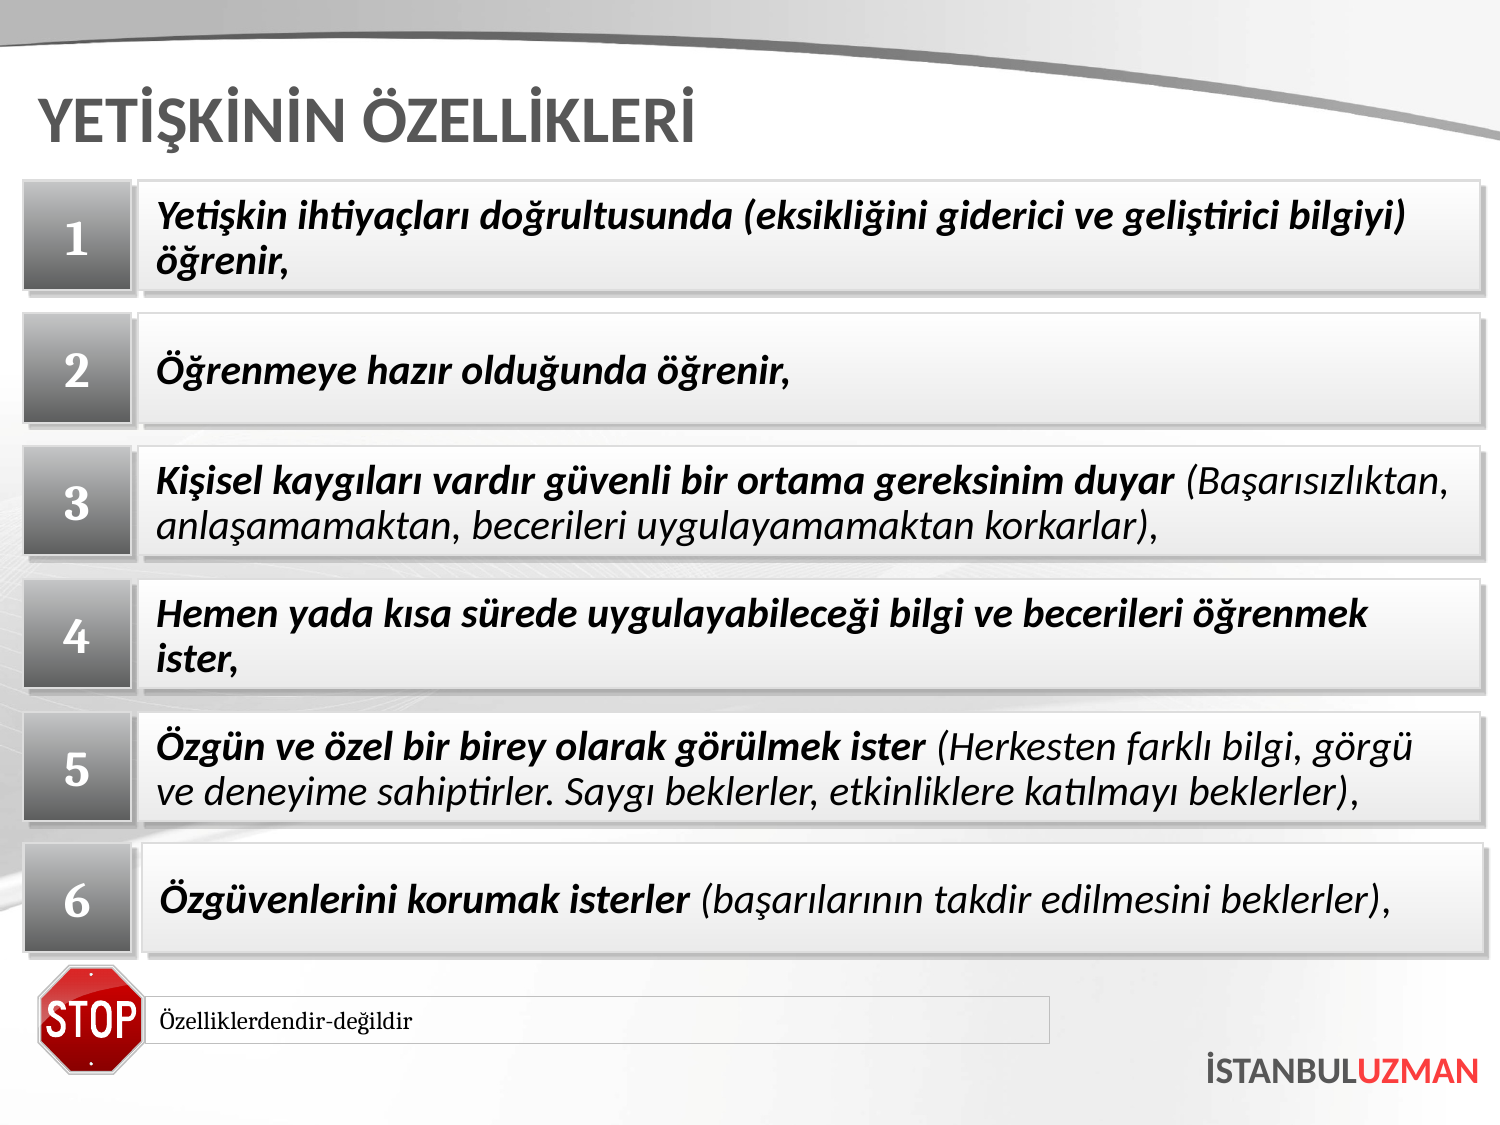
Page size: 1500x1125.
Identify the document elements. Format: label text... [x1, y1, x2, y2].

text_box 5 [23, 711, 131, 822]
text_box 6 [23, 842, 131, 952]
text_box 1 [23, 180, 131, 290]
text_box YETİŞKİNİN ÖZELLİKLERİ [38, 67, 1485, 174]
text_box Kişisel kaygıları vardır güvenli bir ortama gereksinim duyar (Başarısızlıktan, anlaşamamaktan, becerileri uygulayamamaktan korkarlar), [138, 446, 1480, 556]
text_box 3 [23, 446, 131, 556]
text_box Öğrenmeye hazır olduğunda öğrenir, [138, 313, 1480, 423]
picture [0, 0, 1500, 1124]
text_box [37, 965, 1050, 1075]
text_box İSTANBULUZMAN [1133, 1046, 1480, 1125]
text_box Hemen yada kısa sürede uygulayabileceği bilgi ve becerileri öğrenmek ister, [138, 578, 1480, 689]
text_box Yetişkin ihtiyaçları doğrultusunda (eksikliğini giderici ve geliştirici bilgiyi) öğrenir, [138, 180, 1480, 290]
text_box 2 [23, 313, 131, 423]
text_box Özgün ve özel bir birey olarak görülmek ister (Herkesten farklı bilgi, görgü ve deneyime sahiptirler. Saygı beklerler, etkinliklere katılmayı beklerler), [138, 711, 1480, 822]
text_box Özgüvenlerini korumak isterler (başarılarının takdir edilmesini beklerler), [141, 842, 1484, 952]
text_box 4 [23, 578, 131, 689]
